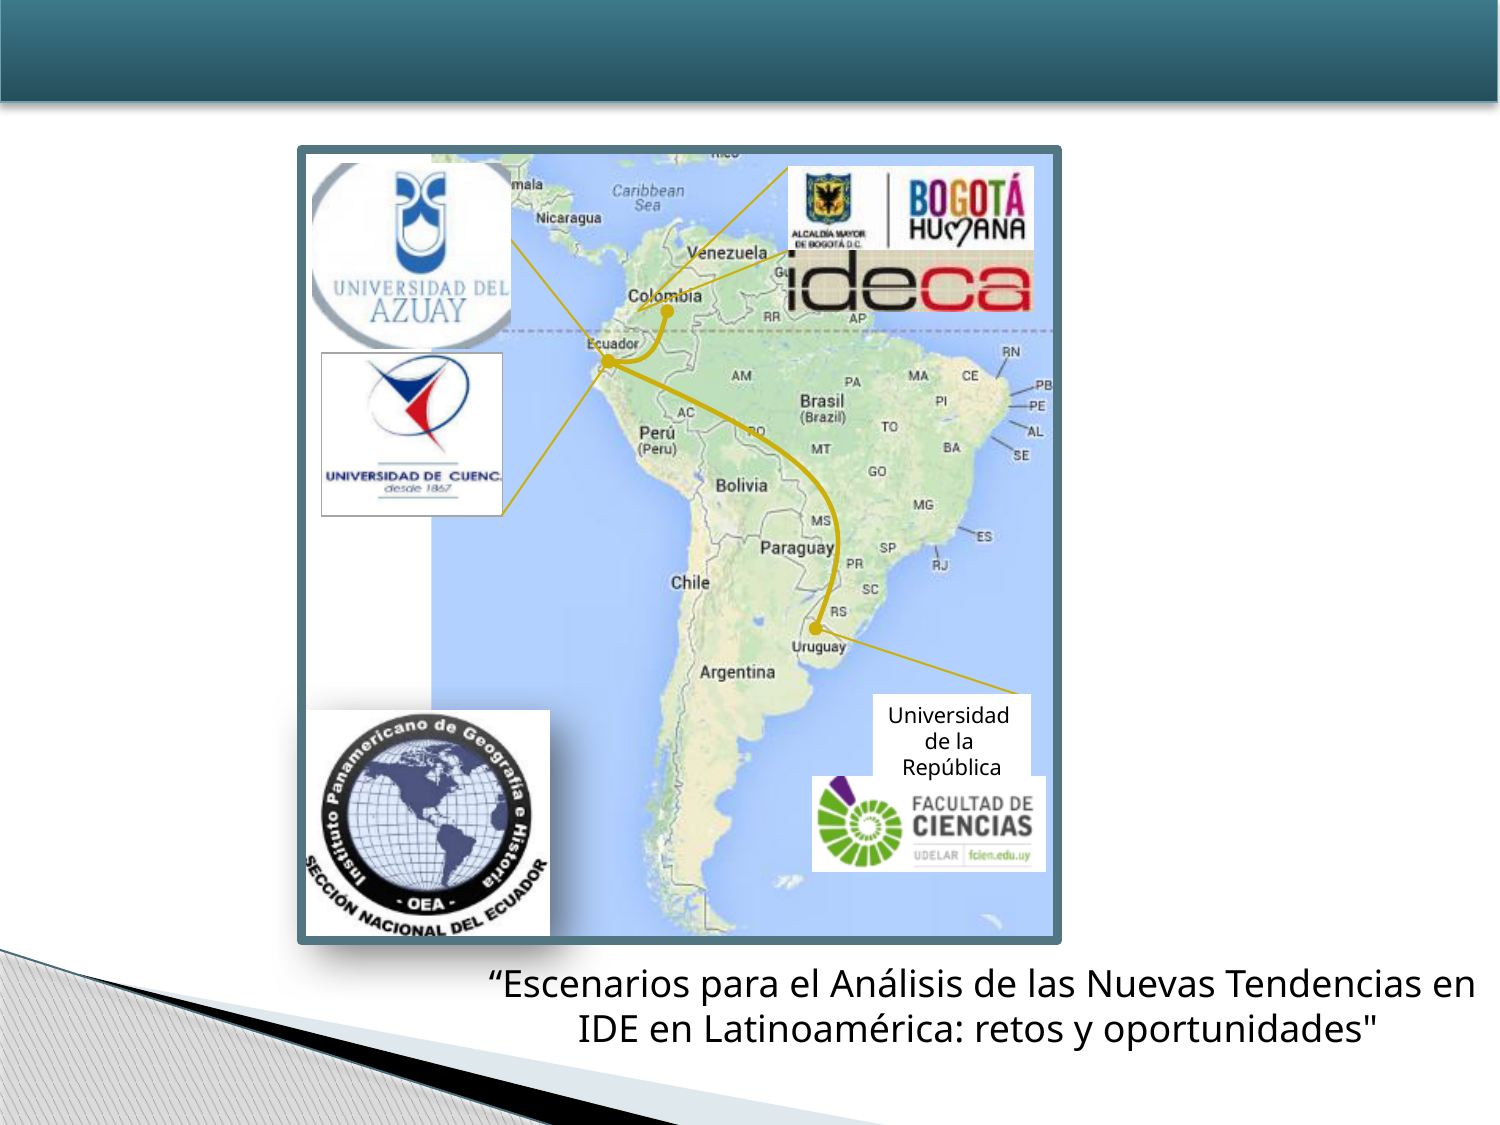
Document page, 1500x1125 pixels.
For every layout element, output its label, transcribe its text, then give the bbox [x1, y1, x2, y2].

text_box [297, 145, 1062, 713]
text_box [819, 629, 1025, 697]
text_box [667, 250, 782, 312]
picture [300, 148, 1058, 943]
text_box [667, 166, 788, 250]
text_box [501, 361, 609, 516]
text_box “Escenarios para el Análisis de las Nuevas Tendencias en IDE en Latinoamérica: retos y oportunidades" [466, 952, 1500, 1058]
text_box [512, 198, 609, 361]
